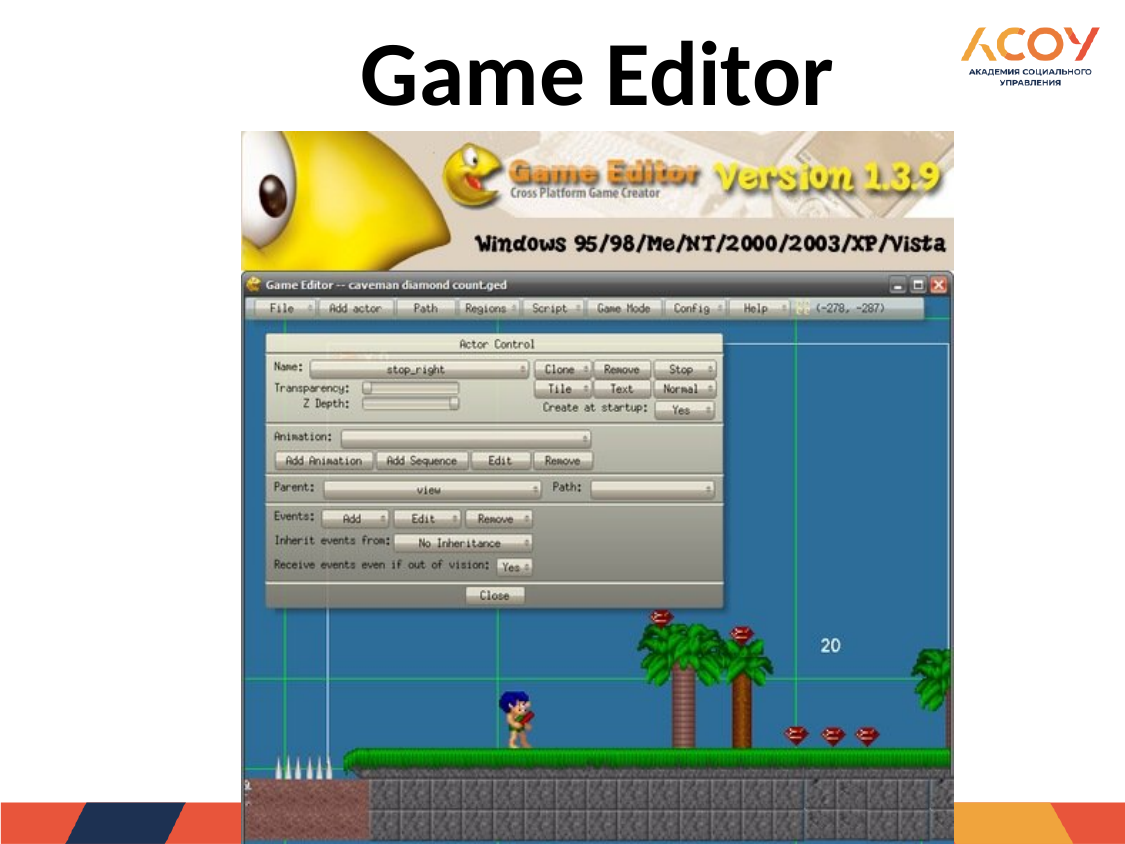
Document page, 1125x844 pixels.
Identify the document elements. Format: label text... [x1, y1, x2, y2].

picture [0, 0, 1125, 844]
title Game Editor [119, 0, 1076, 139]
